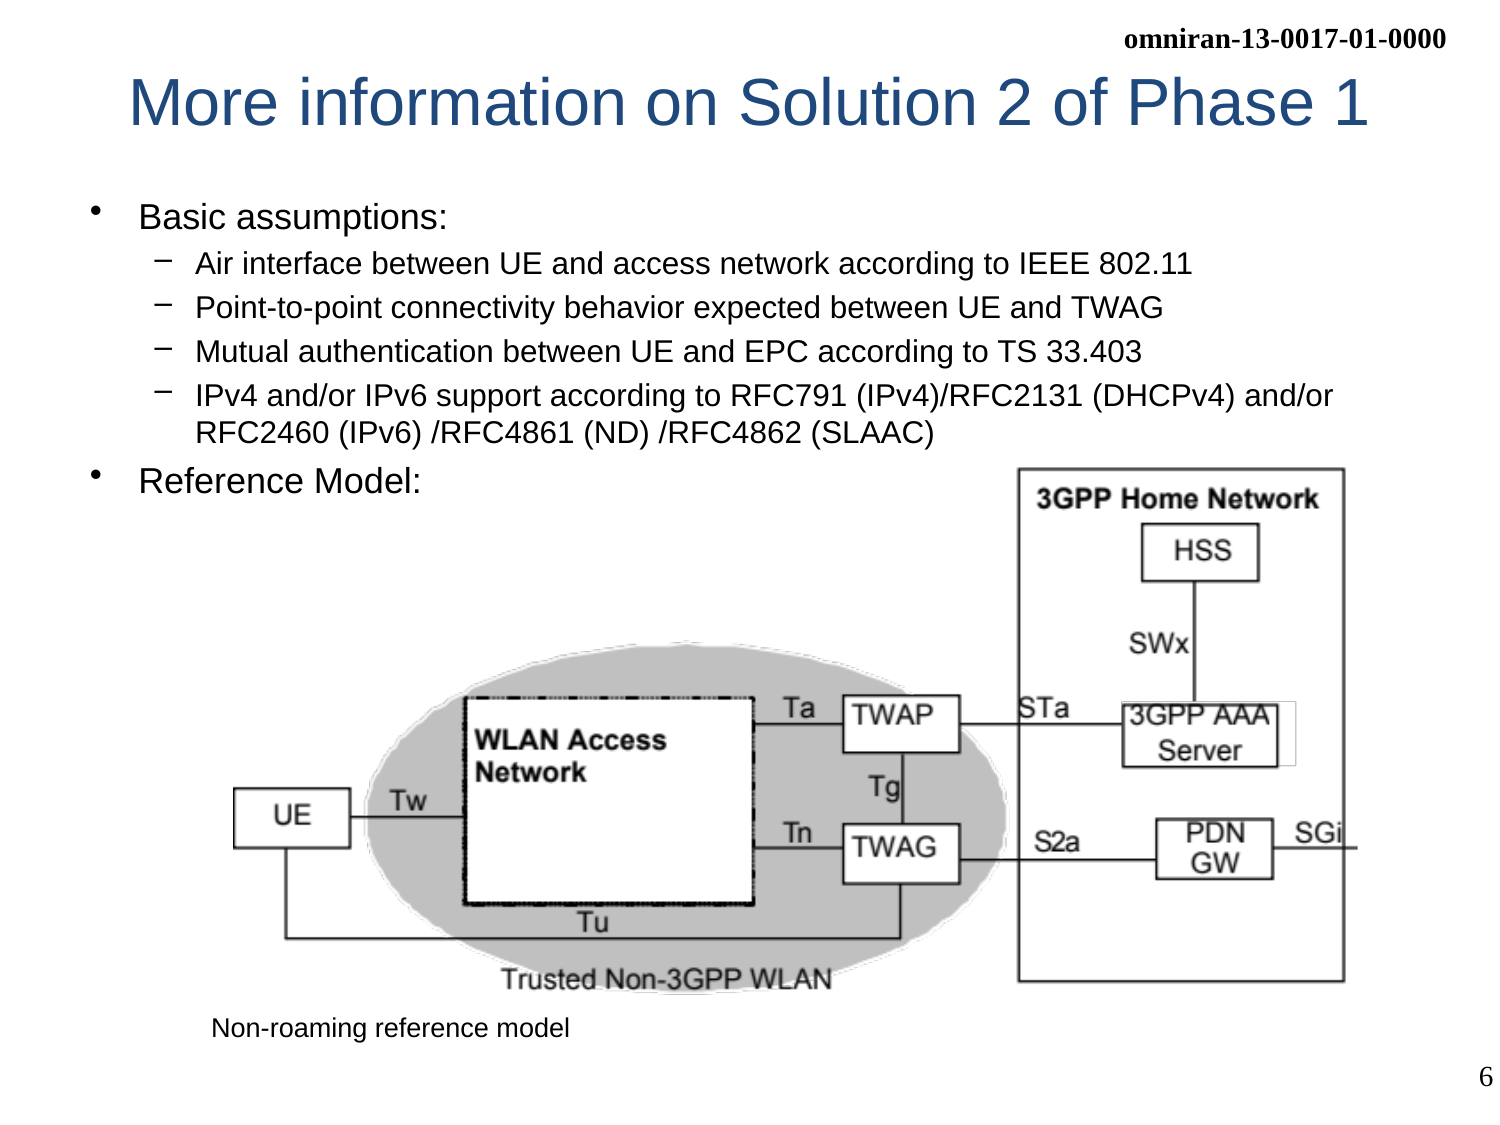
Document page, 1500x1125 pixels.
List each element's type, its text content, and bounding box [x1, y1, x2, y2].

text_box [232, 466, 1358, 999]
title More information on Solution 2 of Phase 1 [75, 45, 1425, 185]
list Basic assumptions: Air interface between UE and access network according to IEEE 802.11 Point-to-point connectivity behavior expected between UE and TWAG Mutual authentication between UE and EPC according to TS 33.403 IPv4 and/or IPv6 support according to RFC791 (IPv4)/RFC2131 (DHCPv4) and/or RFC2460 (IPv6) /RFC4861 (ND) /RFC4862 (SLAAC) Reference Model: Non-roaming reference model [75, 185, 1425, 1065]
